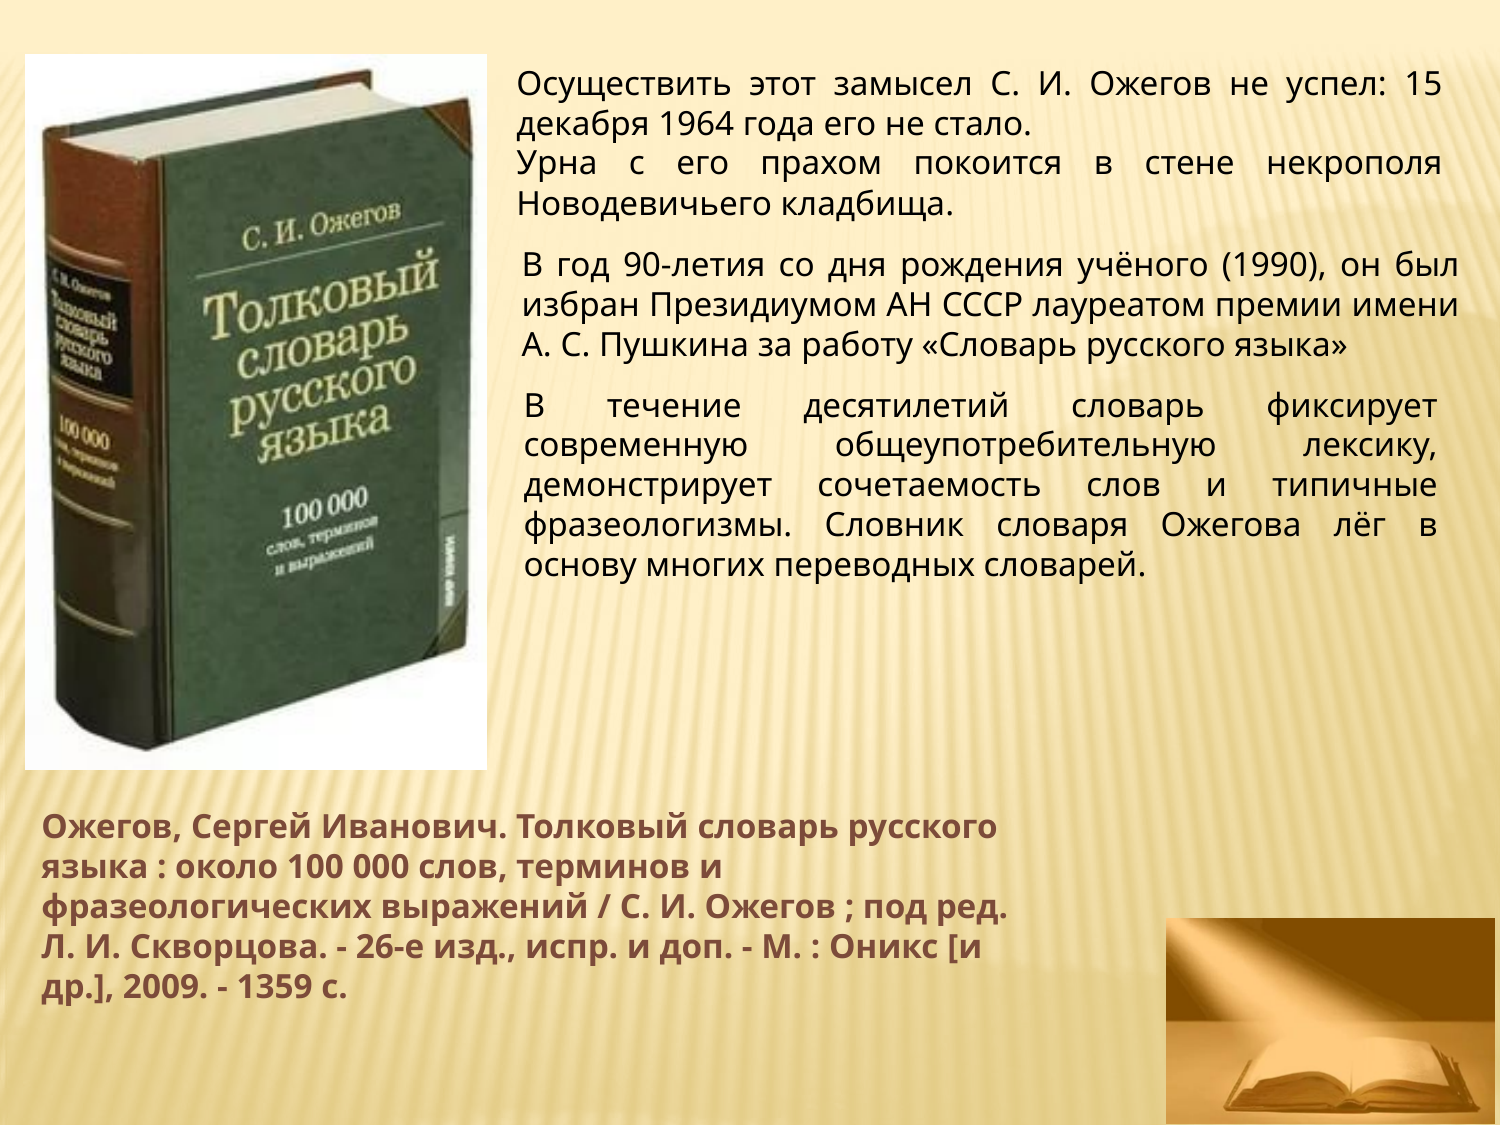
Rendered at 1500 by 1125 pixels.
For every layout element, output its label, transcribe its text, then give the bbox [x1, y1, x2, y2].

picture [1166, 917, 1495, 1124]
text_box Ожегов, Сергей Иванович. Толковый словарь русского языка : около 100 000 слов, терминов и фразеологических выражений / С. И. Ожегов ; под ред. Л. И. Скворцова. - 26-е изд., испр. и доп. - М. : Оникс [и др.], 2009. - 1359 c. [26, 798, 1055, 1013]
picture [25, 54, 487, 770]
text_box В год 90-летия со дня рождения учёного (1990), он был избран Президиумом АН СССР лауреатом премии имени А. С. Пушкина за работу «Словарь русского языка» [506, 235, 1476, 371]
text_box Осуществить этот замысел С. И. Ожегов не успел: 15 декабря 1964 года его не стало. Урна с его прахом покоится в стене некрополя Новодевичьего кладбища. [501, 54, 1459, 229]
text_box В течение десятилетий словарь фиксирует современную общеупотребительную лексику, демонстрирует сочетаемость слов и типичные фразеологизмы. Словник словаря Ожегова лёг в основу многих переводных словарей. [508, 376, 1454, 591]
